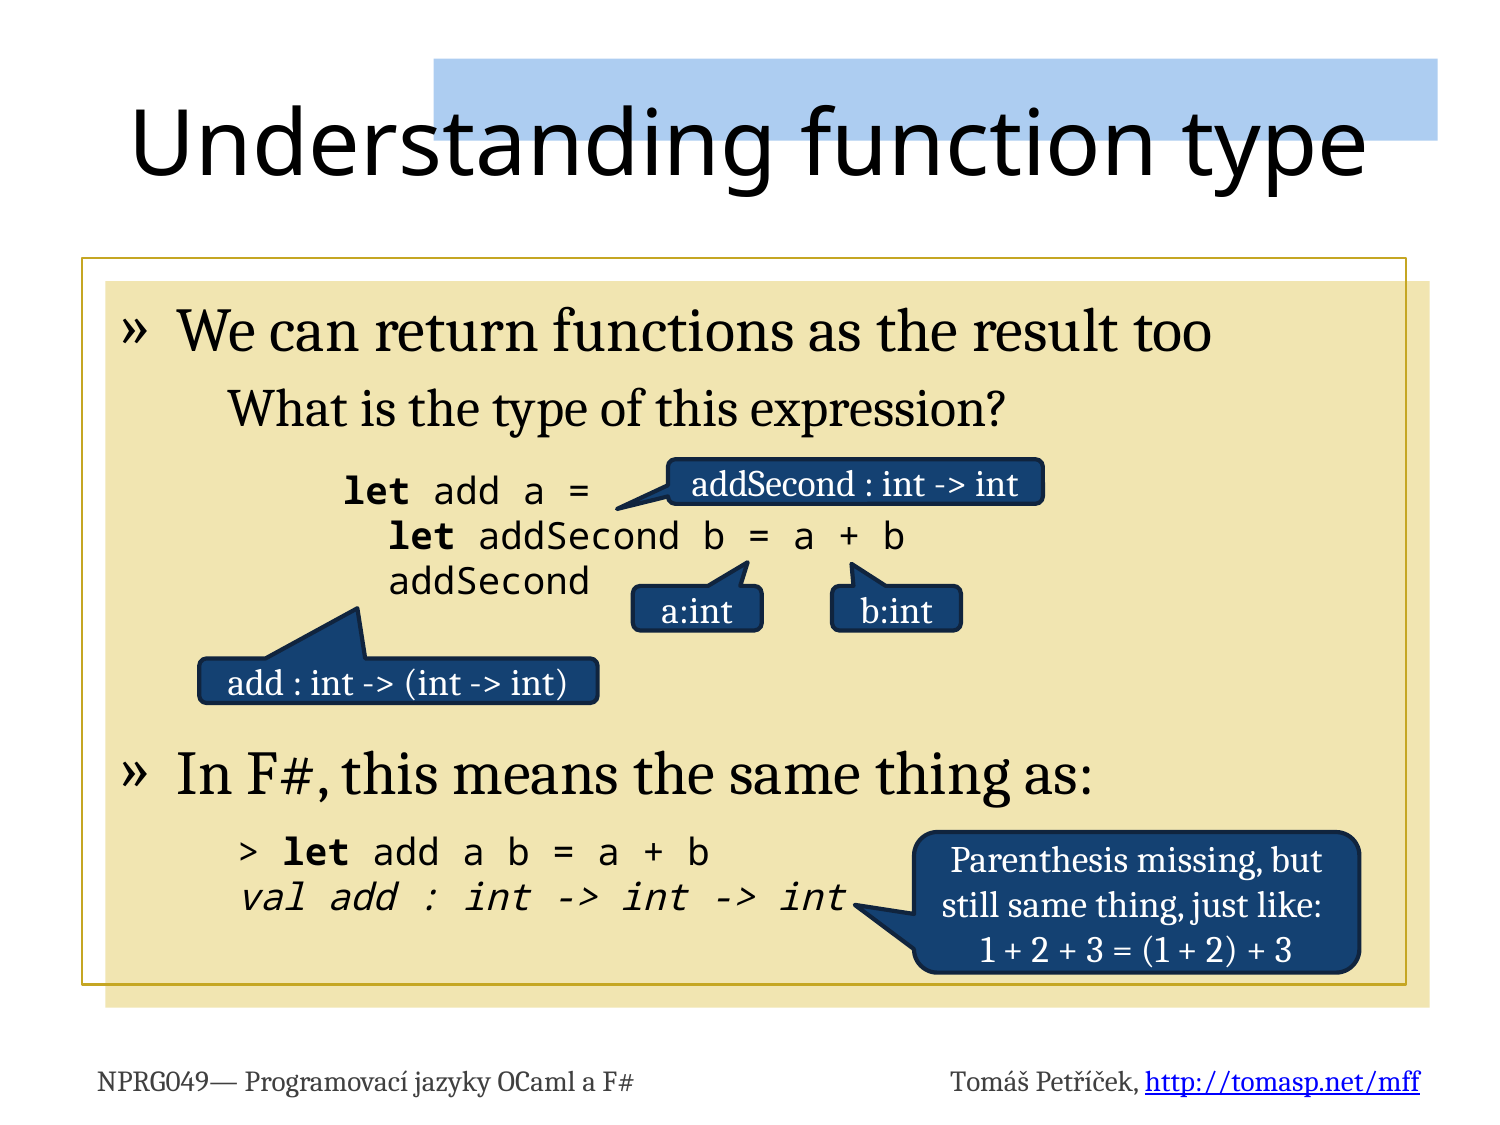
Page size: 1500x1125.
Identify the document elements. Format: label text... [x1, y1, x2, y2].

list We can return functions as the result too What is the type of this expression? In F#, this means the same thing as: [105, 281, 1425, 1005]
text_box a:int [630, 560, 764, 633]
title Understanding function type [75, 45, 1425, 233]
text_box b:int [829, 562, 964, 633]
text_box Parenthesis missing, but still same thing, just like: 1 + 2 + 3 = (1 + 2) + 3 [852, 829, 1362, 975]
text_box add : int -> (int -> int) [197, 606, 600, 706]
text_box > let add a b = a + b val add : int -> int -> int [222, 820, 1172, 925]
text_box let add a = let addSecond b = a + b addSecond [328, 459, 1278, 609]
text_box addSecond : int -> int [614, 457, 1046, 512]
